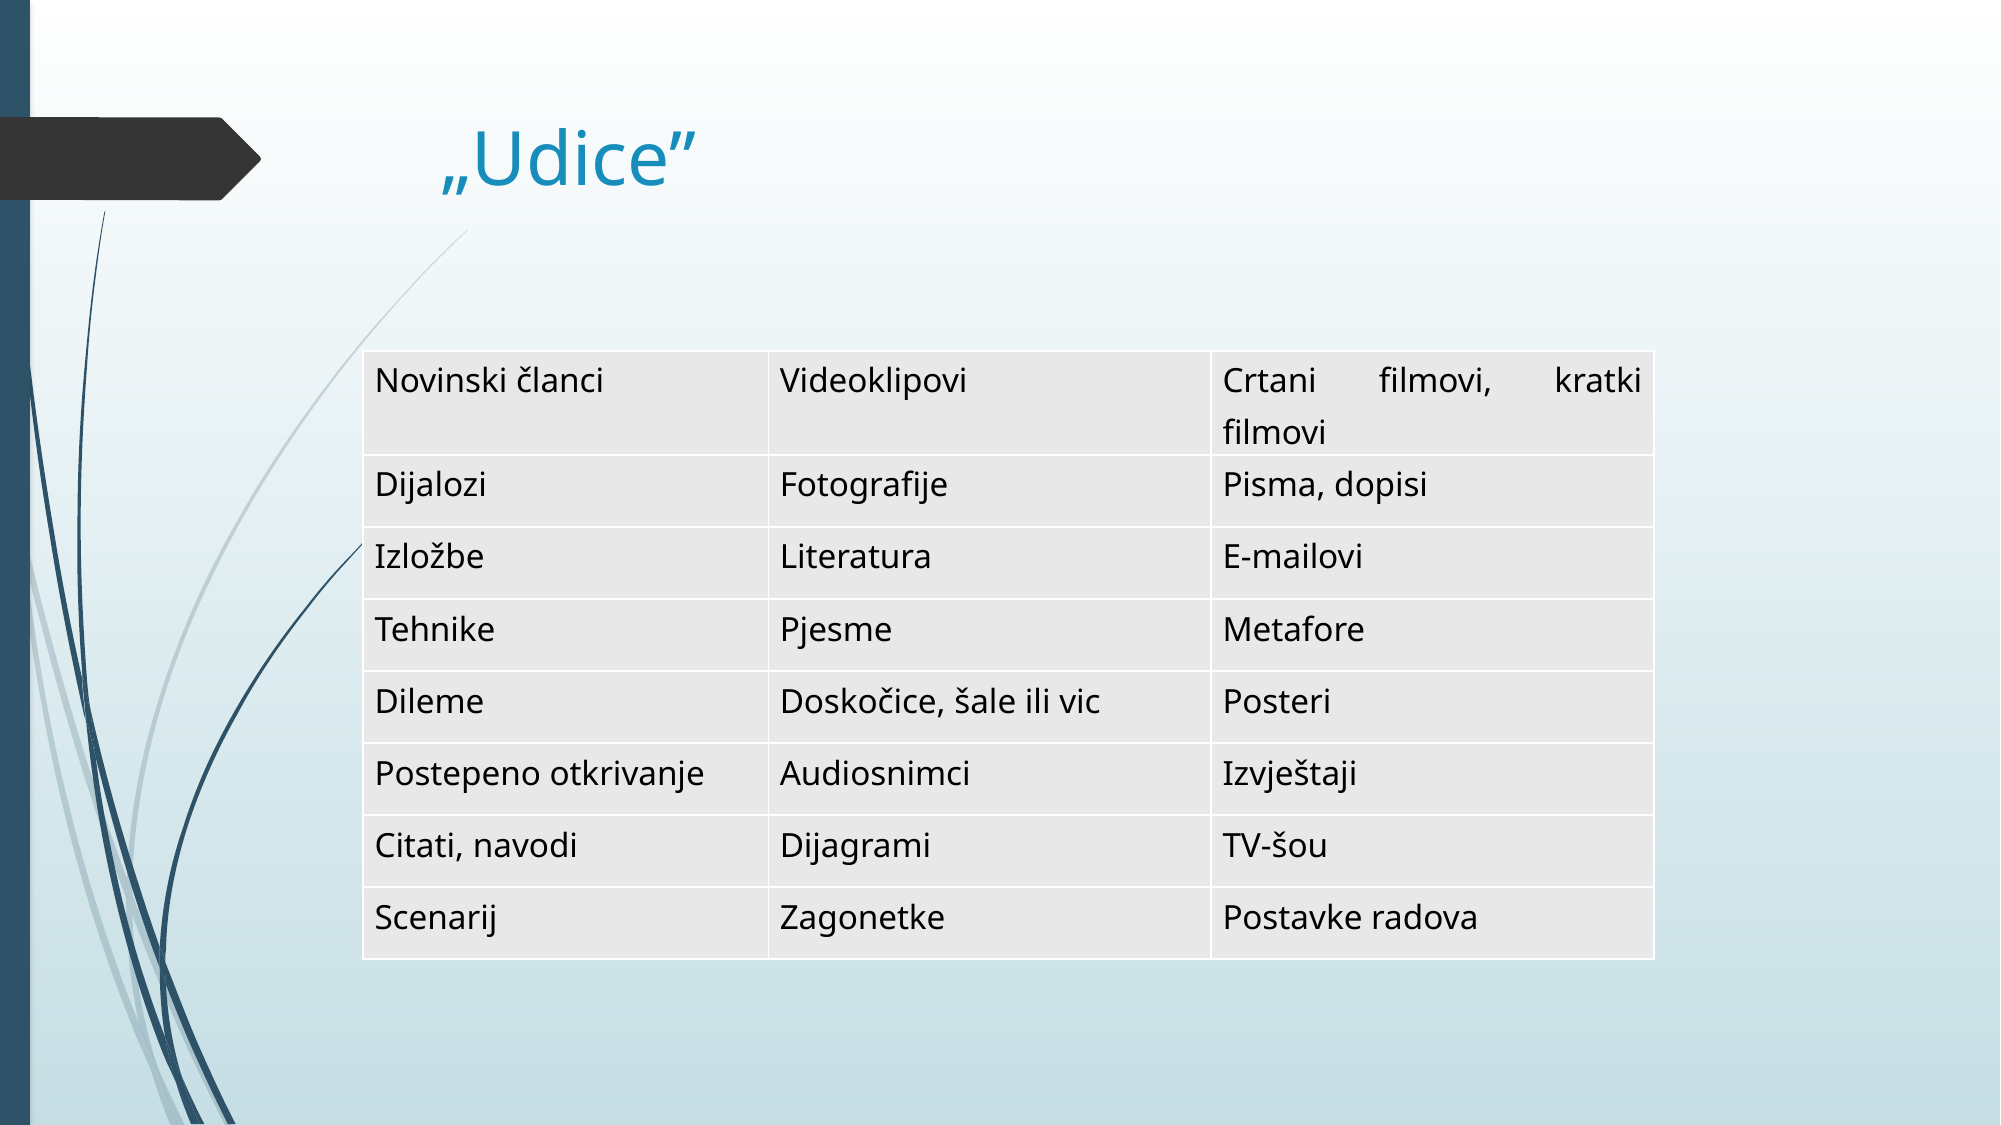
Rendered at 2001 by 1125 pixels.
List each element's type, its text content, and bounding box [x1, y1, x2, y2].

table_cell Pjesme [769, 600, 1210, 670]
table_cell Izvještaji [1212, 744, 1653, 814]
table_header Crtani filmovi, kratki filmovi [1212, 352, 1653, 454]
table_cell Zagonetke [769, 888, 1210, 958]
table_cell Dileme [364, 672, 768, 742]
table_cell Literatura [769, 528, 1210, 598]
table_cell Metafore [1212, 600, 1653, 670]
table_header Videoklipovi [769, 352, 1210, 454]
table_cell Fotografije [769, 456, 1210, 526]
table_cell Dijalozi [364, 456, 768, 526]
table_cell E-mailovi [1212, 528, 1653, 598]
table_header Novinski članci [364, 352, 768, 454]
table_cell Pisma, dopisi [1212, 456, 1653, 526]
table_cell Dijagrami [769, 816, 1210, 886]
table_cell Scenarij [364, 888, 768, 958]
table_cell Tehnike [364, 600, 768, 670]
title „Udice” [425, 102, 1888, 313]
table_cell Izložbe [364, 528, 768, 598]
table_cell Postepeno otkrivanje [364, 744, 768, 814]
table_cell Audiosnimci [769, 744, 1210, 814]
table_cell Postavke radova [1212, 888, 1653, 958]
table_cell Citati, navodi [364, 816, 768, 886]
table_cell Doskočice, šale ili vic [769, 672, 1210, 742]
table_cell Posteri [1212, 672, 1653, 742]
table_cell TV-šou [1212, 816, 1653, 886]
